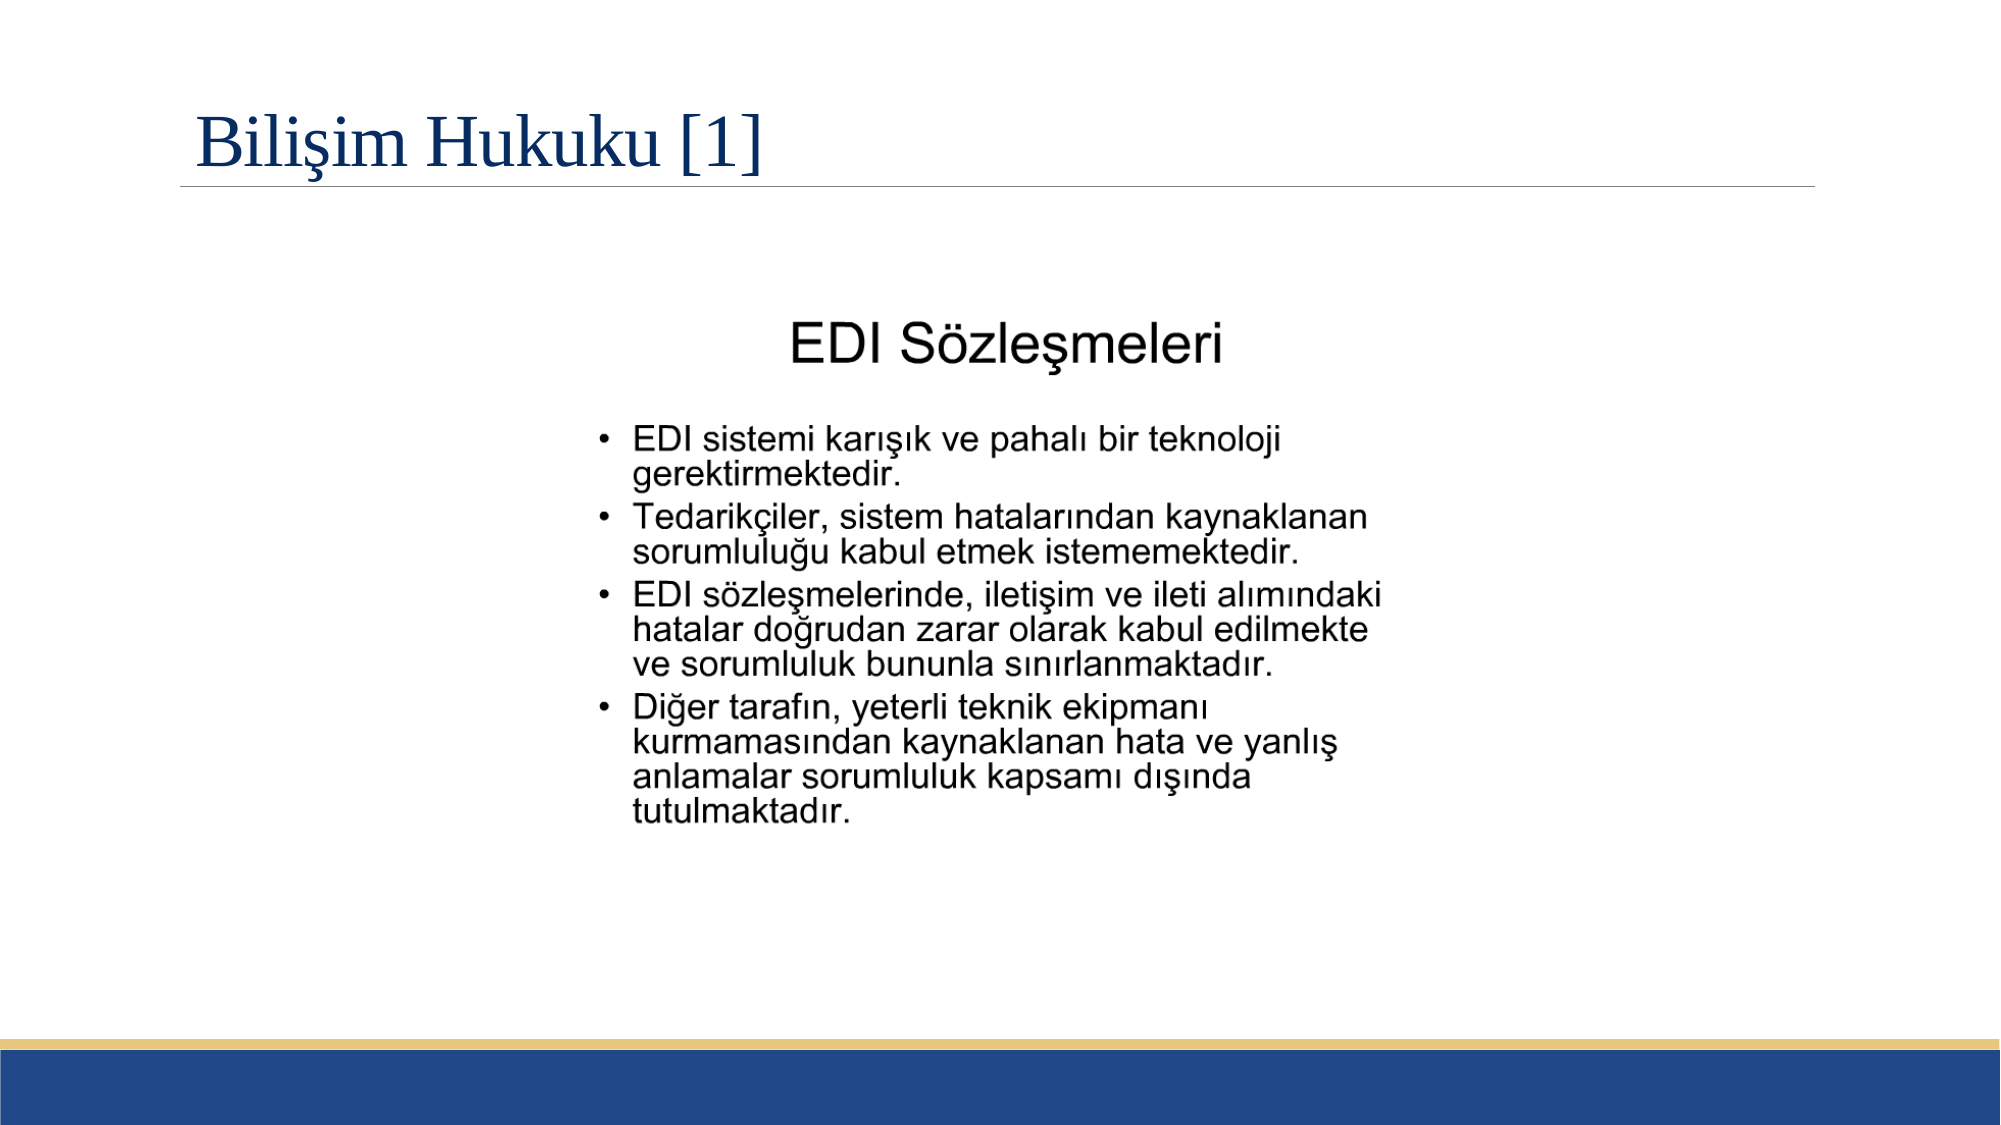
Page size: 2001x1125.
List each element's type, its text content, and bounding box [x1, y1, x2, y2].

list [547, 258, 1463, 908]
title Bilişim Hukuku [1] [180, 47, 1830, 189]
